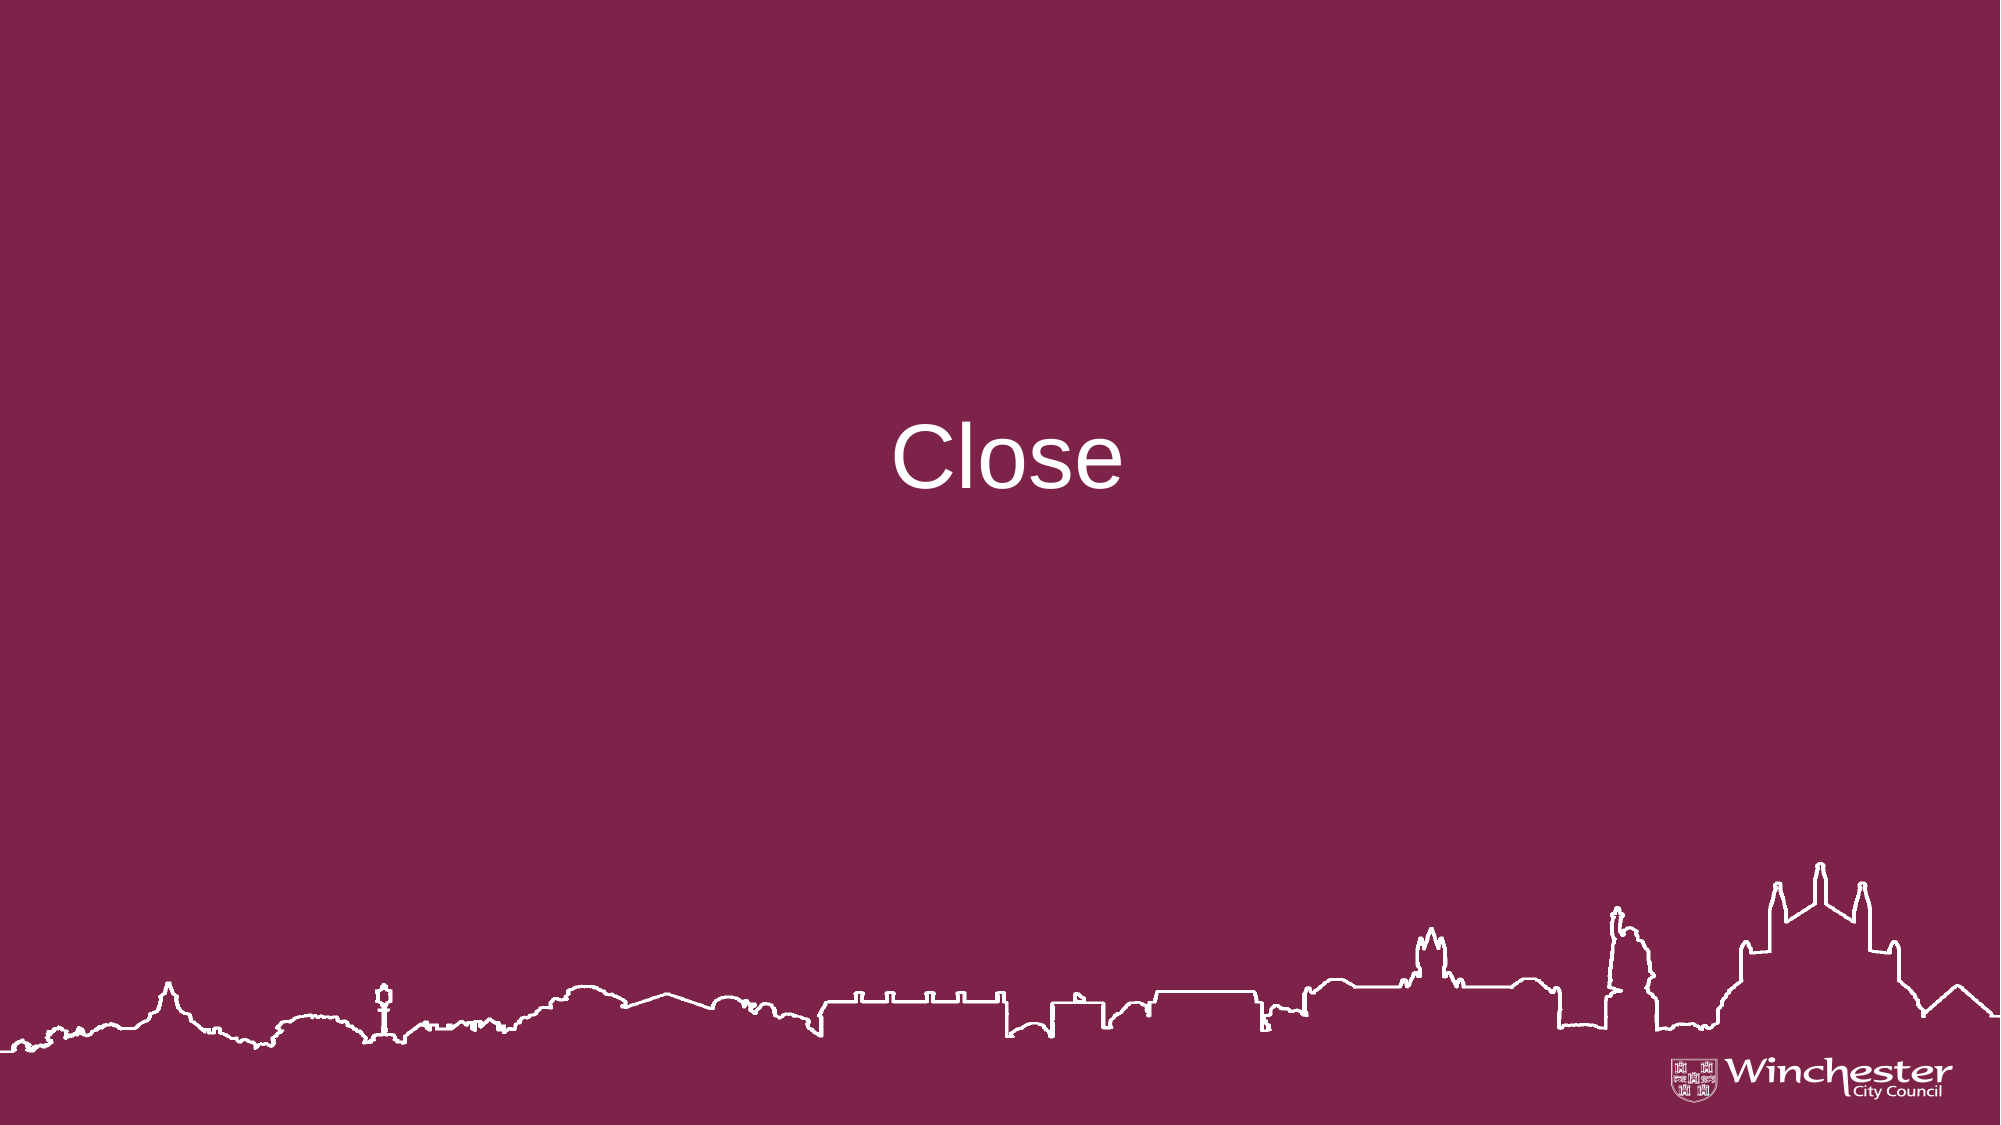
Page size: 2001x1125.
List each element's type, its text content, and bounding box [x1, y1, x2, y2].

title Close [145, 402, 1871, 620]
picture [0, 862, 2001, 1125]
